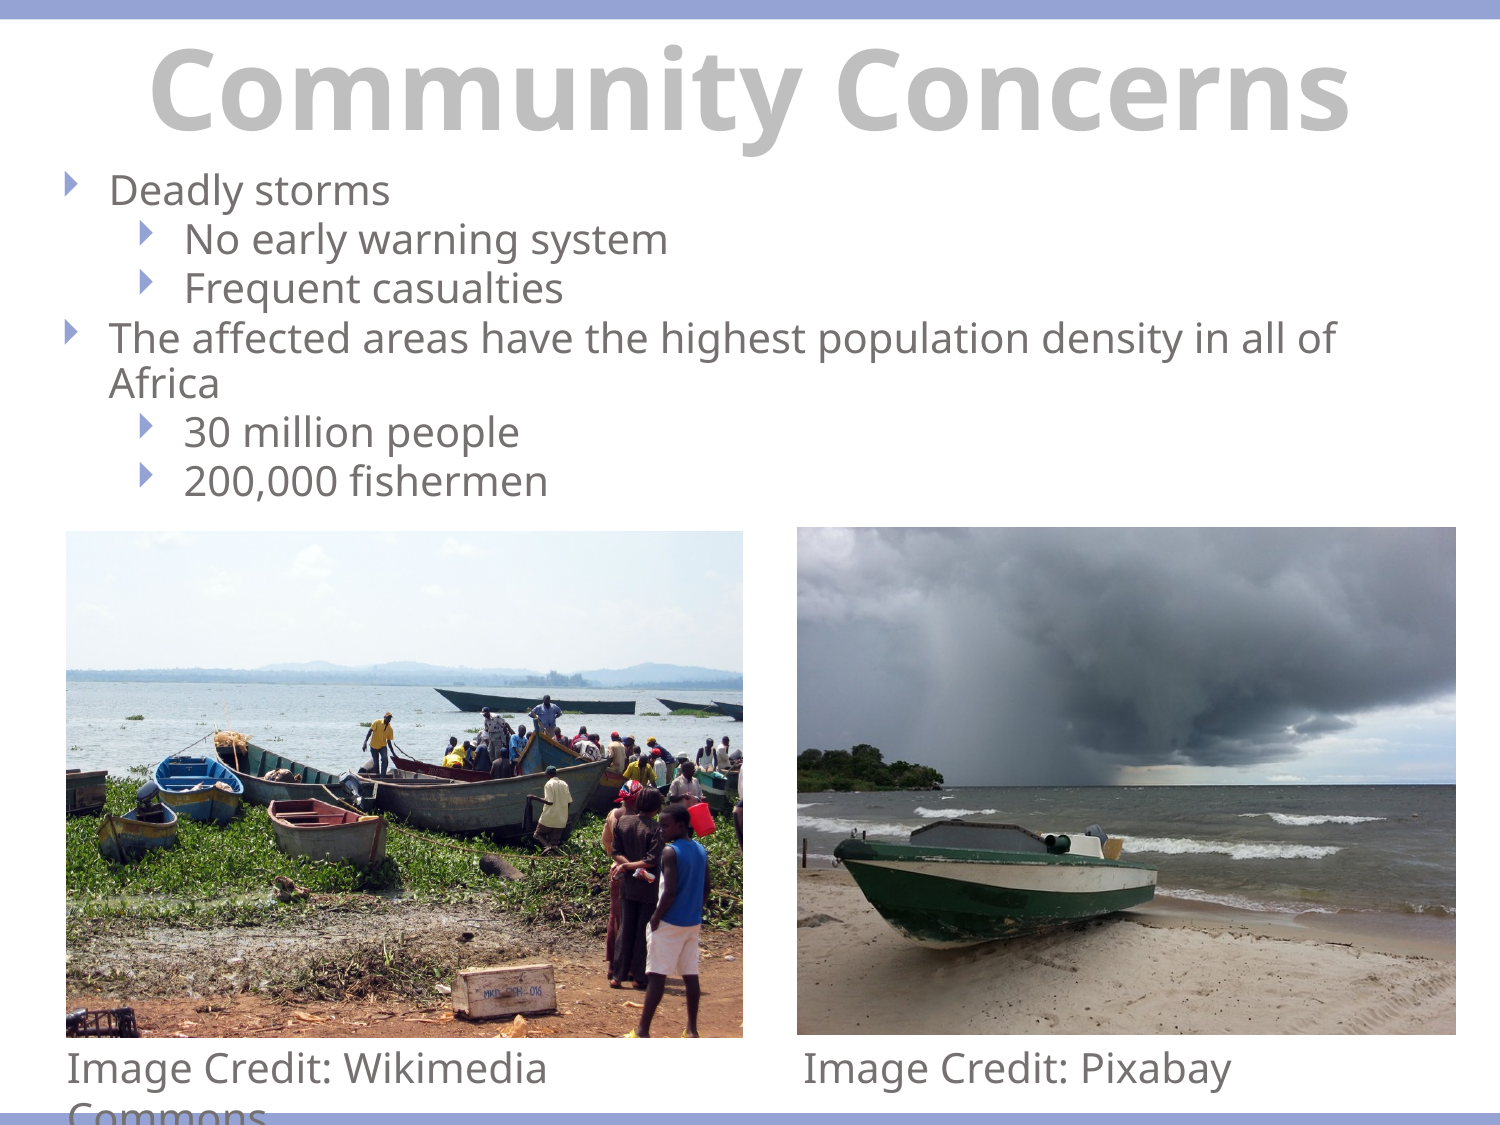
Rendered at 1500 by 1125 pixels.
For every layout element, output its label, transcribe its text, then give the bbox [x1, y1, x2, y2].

text_box Image Credit: Wikimedia Commons [51, 1034, 758, 1111]
text_box Image Credit: Pixabay [788, 1034, 1464, 1111]
list Community Concerns [91, 51, 1409, 162]
text_box Deadly storms No early warning system Frequent casualties The affected areas have the highest population density in all of Africa 30 million people 200,000 fishermen [37, 162, 1463, 548]
picture [796, 527, 1456, 1035]
picture [66, 530, 743, 1039]
